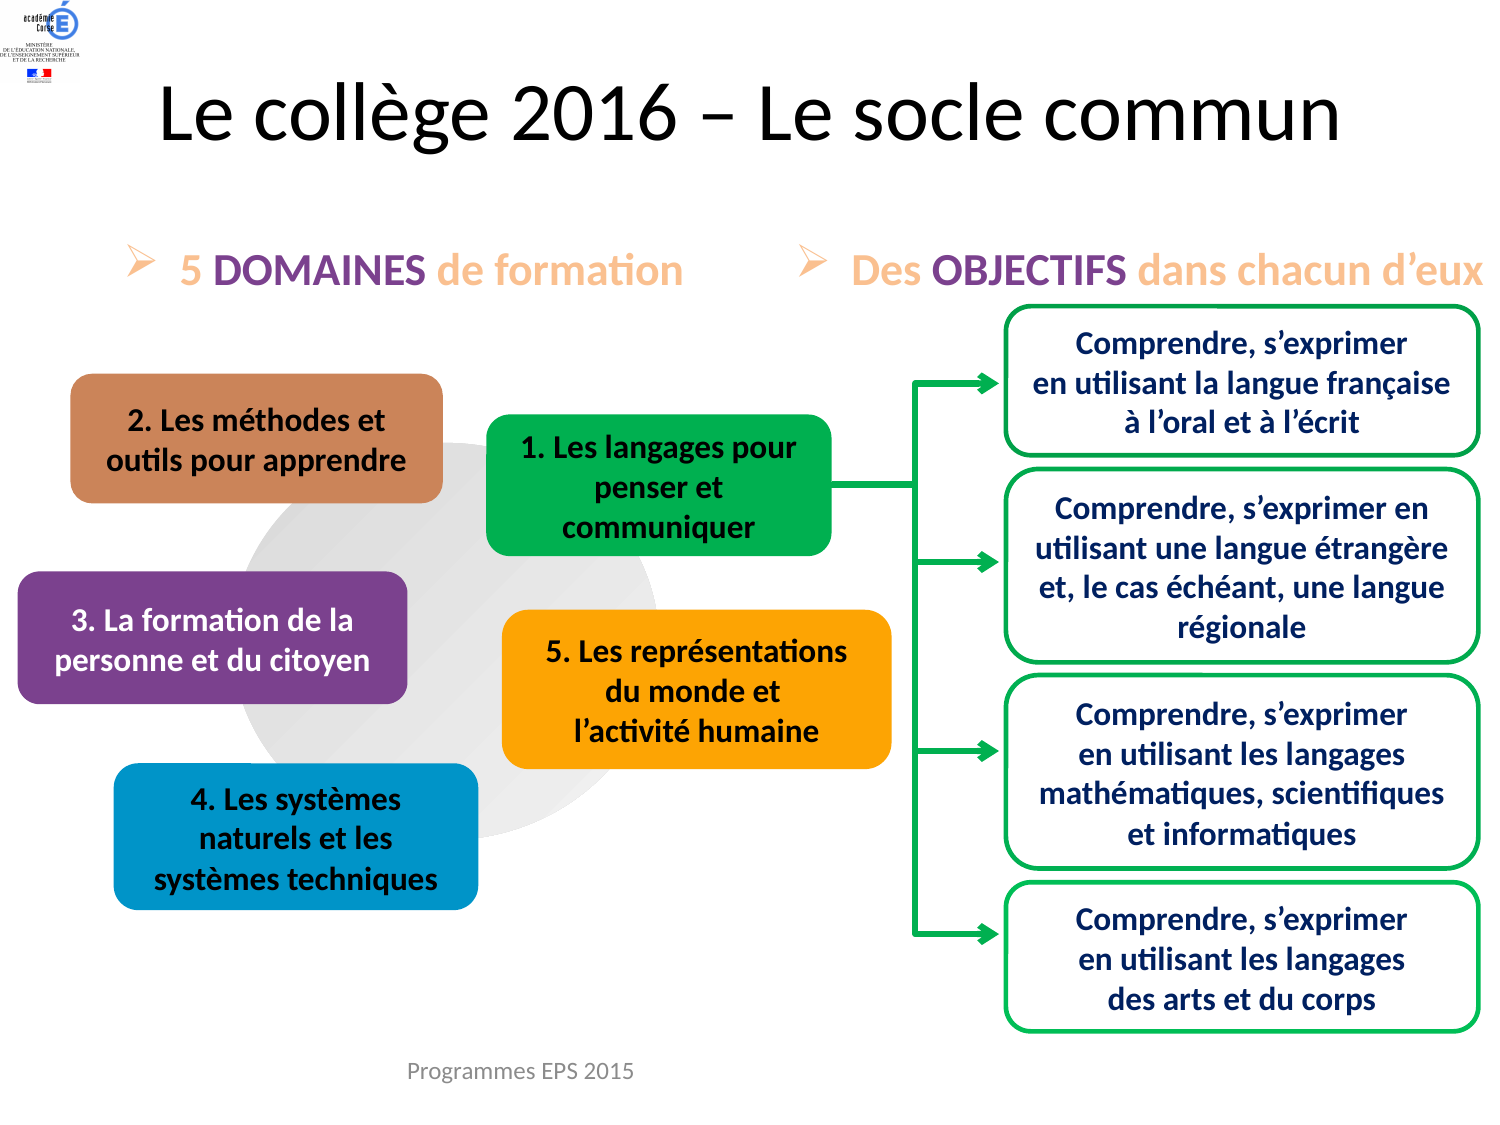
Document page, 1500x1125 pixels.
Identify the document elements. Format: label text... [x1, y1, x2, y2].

text_box 2. Les méthodes et outils pour apprendre [70, 373, 443, 504]
text_box Comprendre, s’exprimer en utilisant une langue étrangère et, le cas échéant, une langue régionale [1006, 468, 1479, 663]
text_box 5 DOMAINES de formation [108, 231, 756, 302]
footer Programmes EPS 2015 [271, 1045, 772, 1094]
text_box 4. Les systèmes naturels et les systèmes techniques [113, 763, 479, 911]
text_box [831, 484, 1000, 935]
text_box Comprendre, s’exprimer en utilisant les langages mathématiques, scientifiques et informatiques [1005, 675, 1479, 869]
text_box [831, 383, 1000, 482]
text_box [243, 442, 656, 838]
picture [0, 0, 80, 84]
text_box Comprendre, s’exprimer en utilisant les langages des arts et du corps [1005, 882, 1479, 1032]
text_box 3. La formation de la personne et du citoyen [17, 571, 408, 705]
title Le collège 2016 – Le socle commun [76, 19, 1425, 220]
text_box Des OBJECTIFS dans chacun d’eux [780, 231, 1499, 302]
text_box 5. Les représentations du monde et l’activité humaine [501, 609, 826, 770]
text_box Comprendre, s’exprimer en utilisant la langue française à l’oral et à l’écrit [1005, 306, 1479, 456]
text_box 1. Les langages pour penser et communiquer [486, 414, 826, 557]
